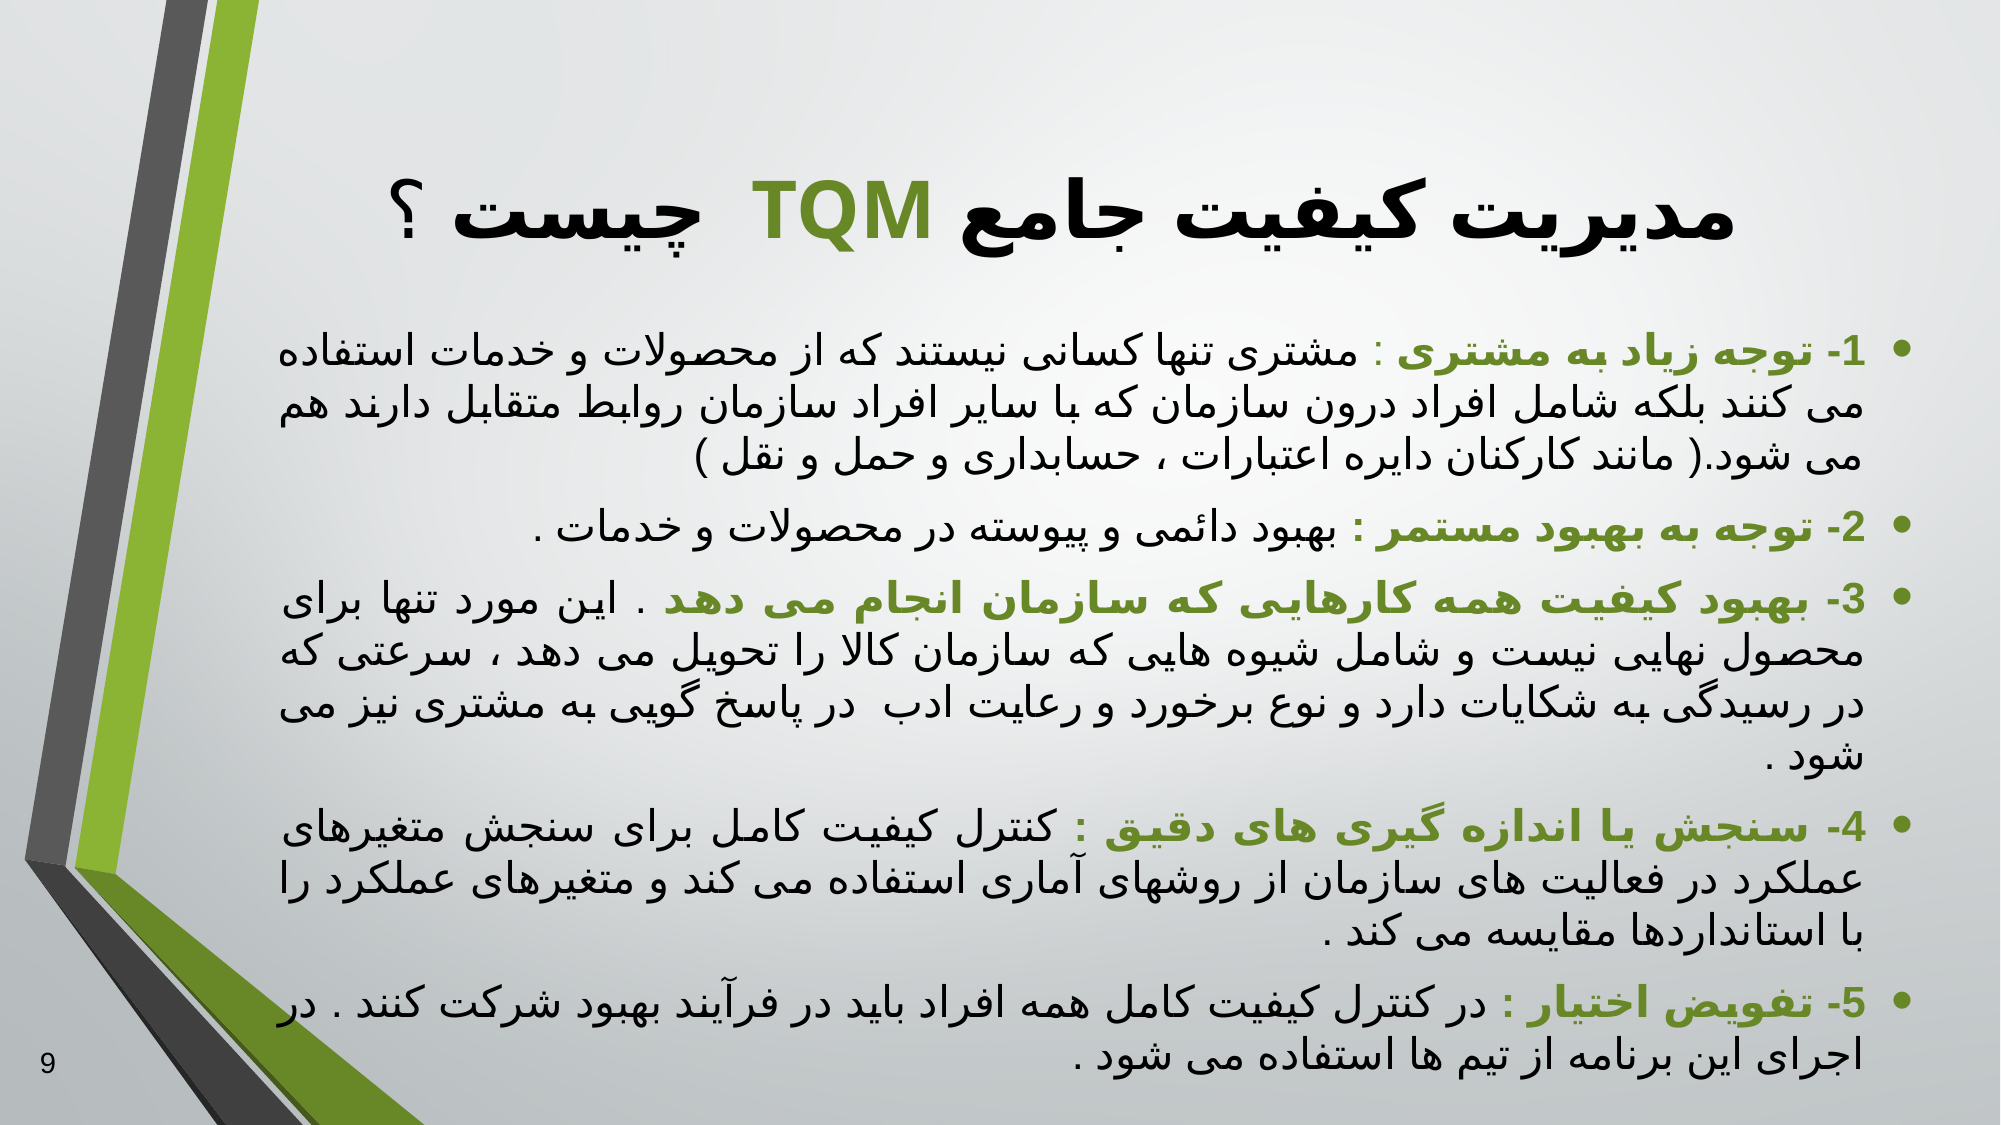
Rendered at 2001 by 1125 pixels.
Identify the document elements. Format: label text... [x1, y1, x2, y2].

slide_number 9 [24, 1037, 116, 1098]
title مدیریت کیفیت جامع TQM چیست ؟ [350, 149, 1775, 263]
list 1- توجه زیاد به مشتری : مشتری تنها کسانی نیستند که از محصولات و خدمات استفاده می کنند بلکه شامل افراد درون سازمان که با سایر افراد سازمان روابط متقابل دارند هم می شود.( مانند کارکنان دایره اعتبارات ، حسابداری و حمل و نقل ) 2- توجه به بهبود مستمر : بهبود دائمی و پیوسته در محصولات و خدمات . 3- بهبود کیفیت همه کارهایی که سازمان انجام می دهد . این مورد تنها برای محصول نهایی نیست و شامل شیوه هایی که سازمان کالا را تحویل می دهد ، سرعتی که در رسیدگی به شکایات دارد و نوع برخورد و رعایت ادب در پاسخ گویی به مشتری نیز می شود . 4- سنجش یا اندازه گیری های دقیق : کنترل کیفیت کامل برای سنجش متغیرهای عملکرد در فعالیت های سازمان از روشهای آماری استفاده می کند و متغیرهای عملکرد را با استانداردها مقایسه می کند . 5- تفویض اختیار : در کنترل کیفیت کامل همه افراد باید در فرآیند بهبود شرکت کنند . در اجرای این برنامه از تیم ها استفاده می شود . [262, 312, 1925, 1088]
